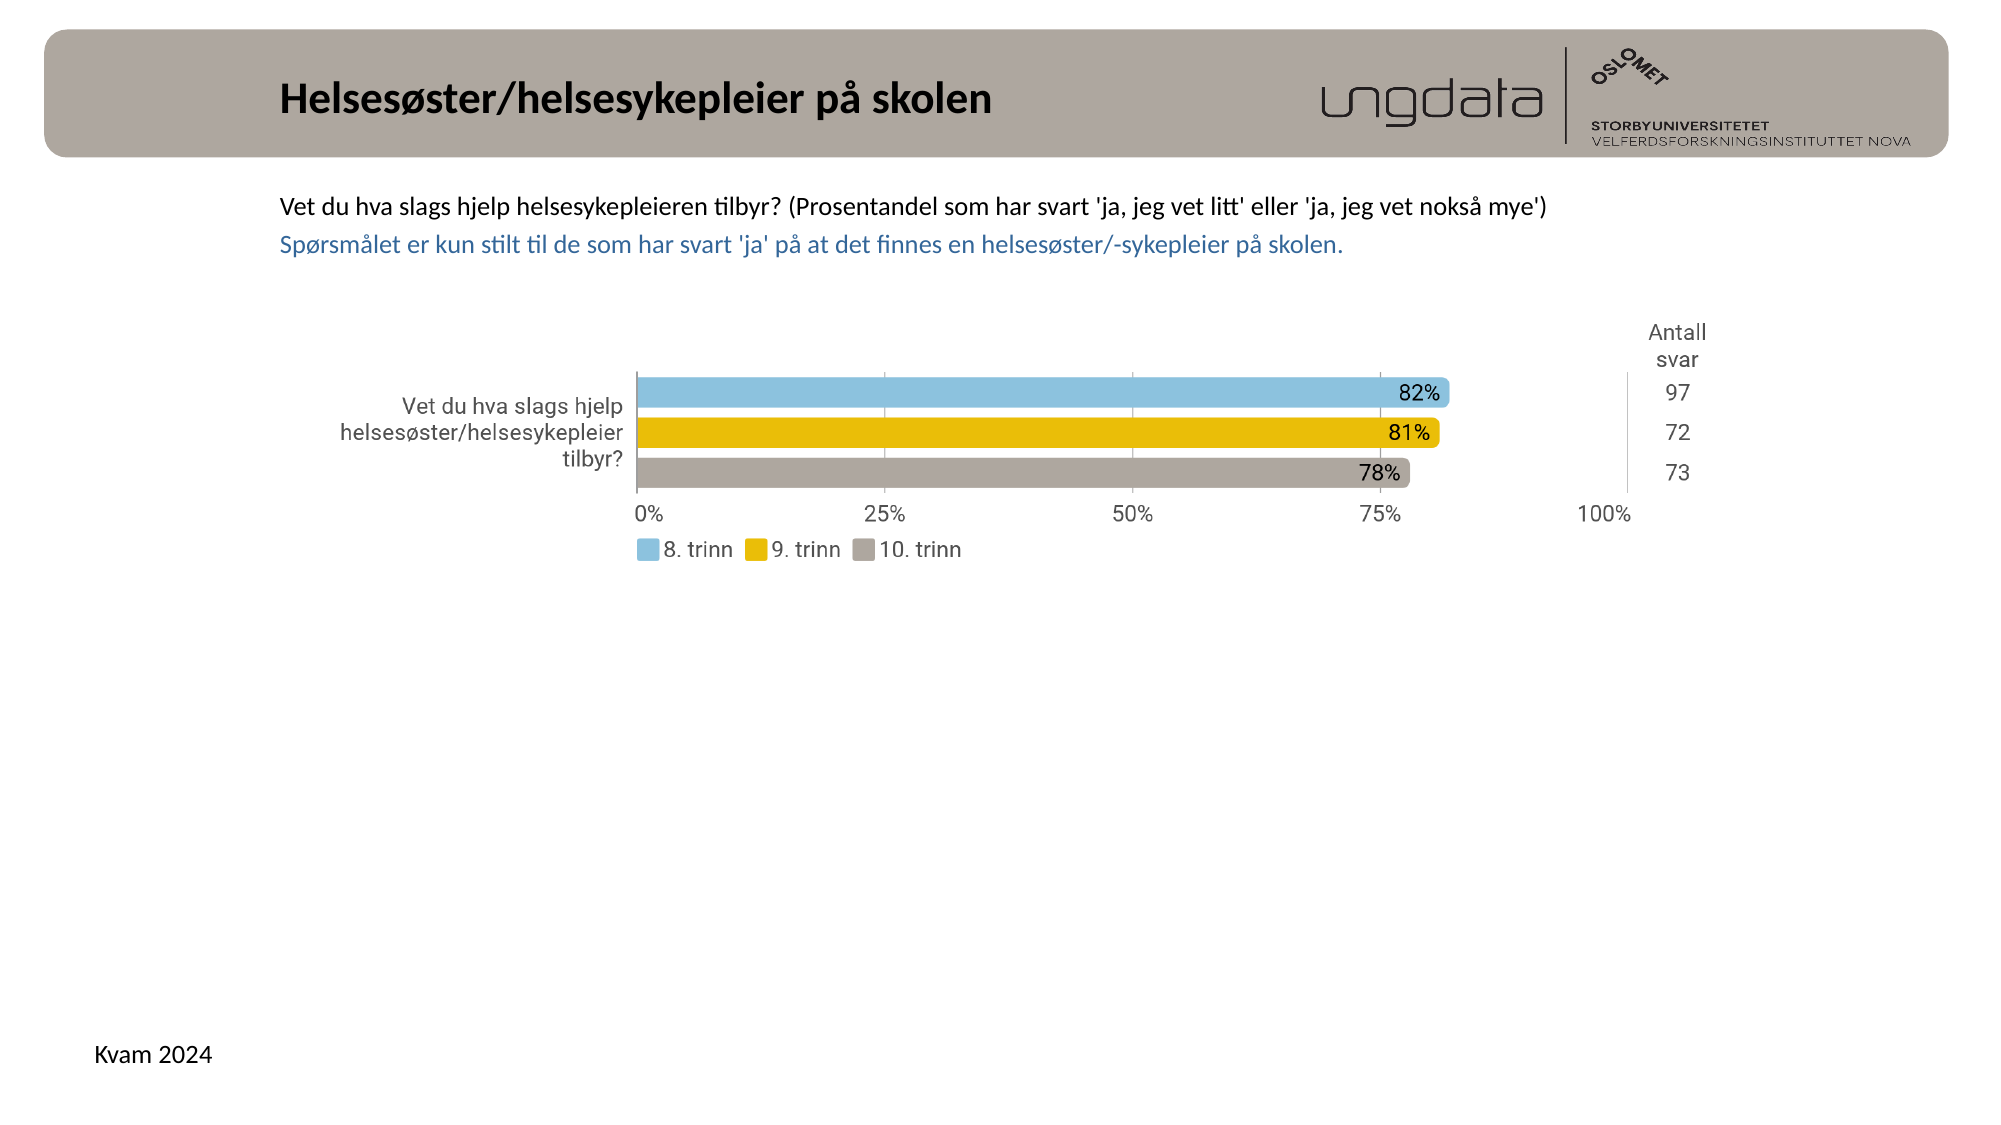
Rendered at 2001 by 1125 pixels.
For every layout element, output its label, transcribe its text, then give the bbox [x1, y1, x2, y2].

picture [1321, 47, 1911, 146]
text_box Helsesøster/helsesykepleier på skolen [280, 67, 1711, 123]
text_box Vet du hva slags hjelp helsesykepleieren tilbyr? (Prosentandel som har svart 'ja, jeg vet litt' eller 'ja, jeg vet nokså mye') [280, 188, 1711, 221]
text_box Spørsmålet er kun stilt til de som har svart 'ja' på at det finnes en helsesøster/-sykepleier på skolen. [280, 226, 1711, 259]
text_box [280, 130, 1711, 181]
picture [281, 318, 1709, 568]
